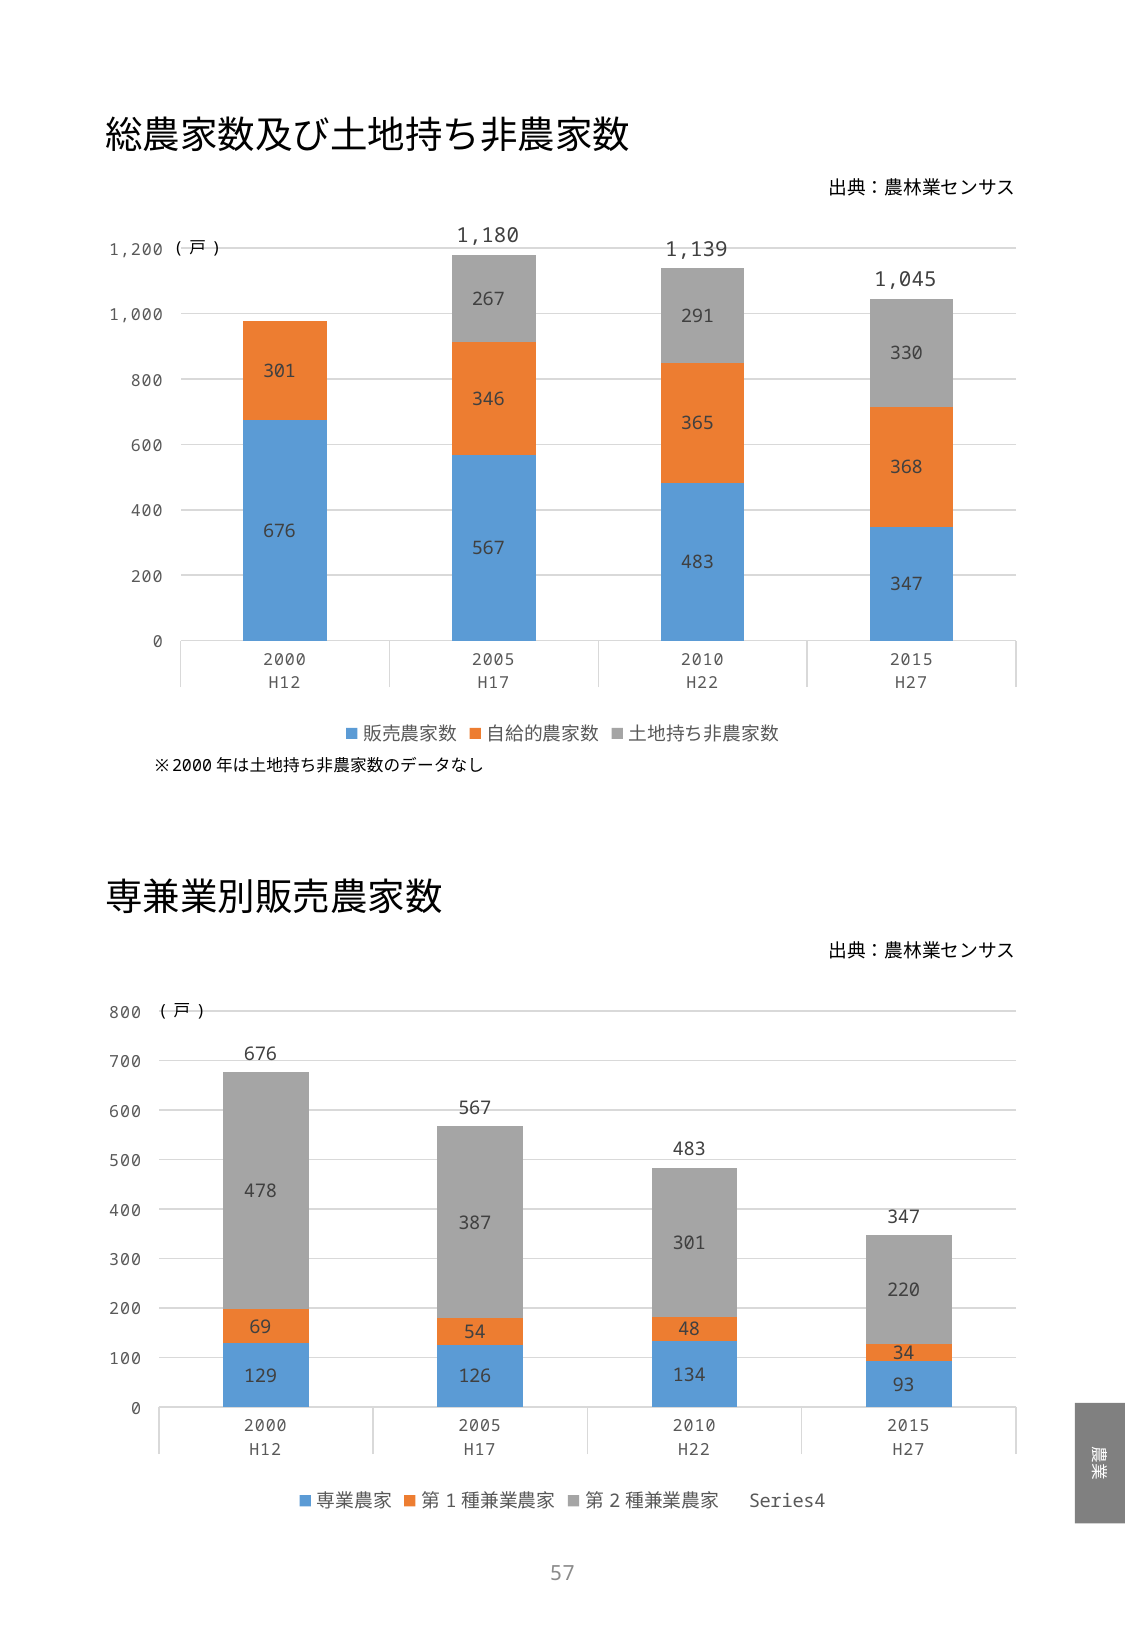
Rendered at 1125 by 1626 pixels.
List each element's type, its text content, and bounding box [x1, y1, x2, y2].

text_box 出典：農林業センサス [813, 168, 1031, 206]
slide_number 57 [435, 1554, 689, 1593]
text_box 出典：農林業センサス [813, 931, 1031, 969]
text_box 専兼業別販売農家数 [90, 866, 1035, 931]
text_box ※2000年は土地持ち非農家数のデータなし [137, 753, 499, 782]
title 総農家数及び土地持ち非農家数 [90, 103, 1035, 169]
chart [90, 988, 1035, 1520]
text_box 農業 [1074, 1402, 1125, 1524]
chart [90, 220, 1035, 753]
